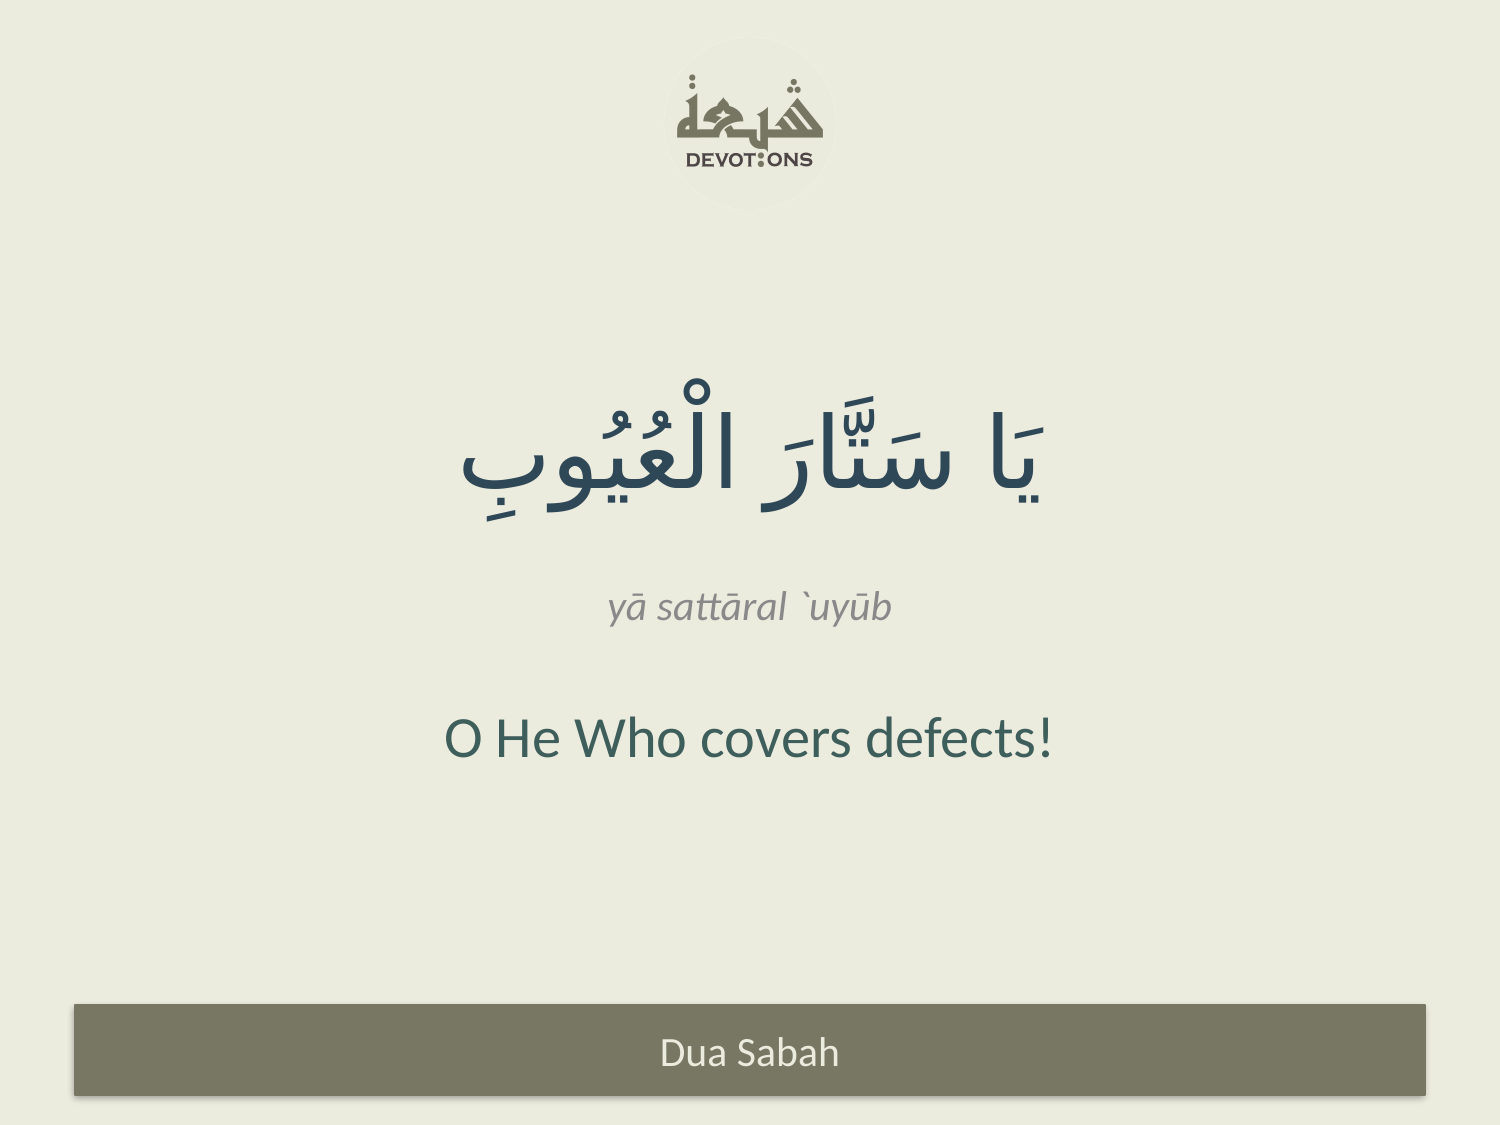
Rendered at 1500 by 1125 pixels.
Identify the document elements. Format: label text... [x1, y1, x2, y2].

picture [656, 29, 844, 218]
text_box Dua Sabah [644, 1017, 856, 1083]
text_box [74, 1004, 1426, 1096]
text_box يَا سَتَّارَ الْعُيُوبِ yā sattāral `uyūb O He Who covers defects! [74, 381, 1425, 776]
